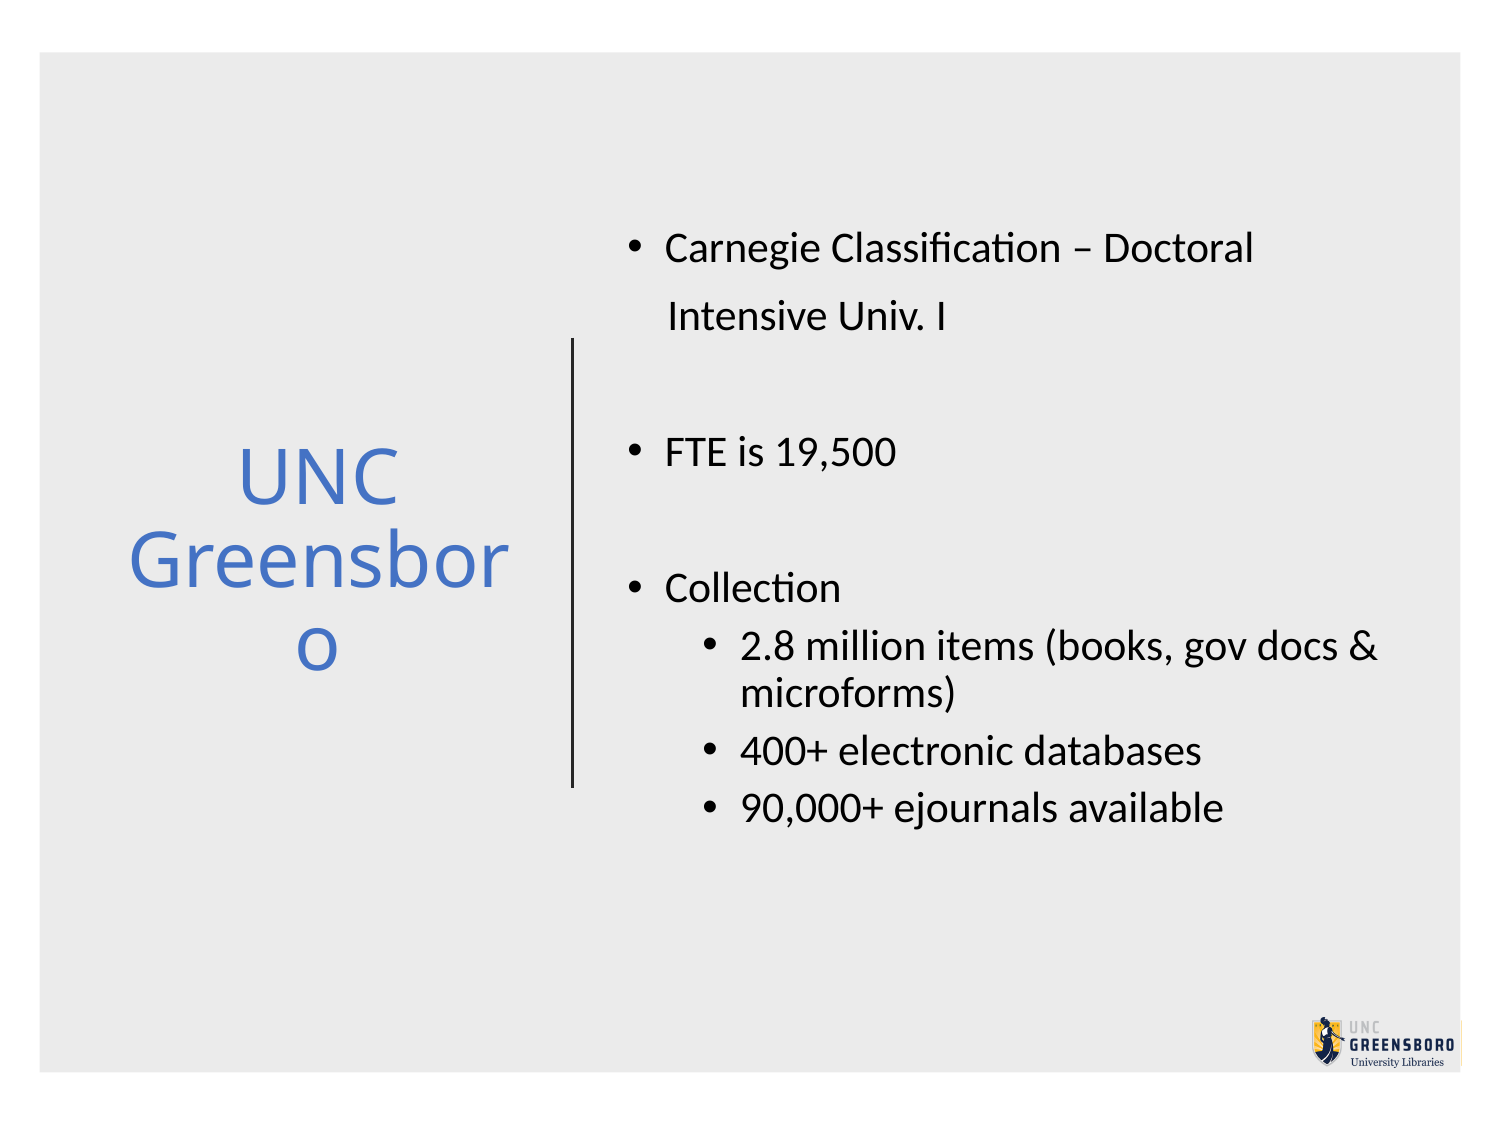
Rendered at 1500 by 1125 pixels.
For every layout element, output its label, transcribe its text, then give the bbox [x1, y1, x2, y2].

text_box [38, 51, 1461, 1073]
picture [1312, 1017, 1462, 1068]
list Carnegie Classification – Doctoral Intensive Univ. I FTE is 19,500 Collection 2.8 million items (books, gov docs & microforms) 400+ electronic databases 90,000+ ejournals available [612, 158, 1397, 967]
title UNC Greensboro [103, 158, 533, 967]
